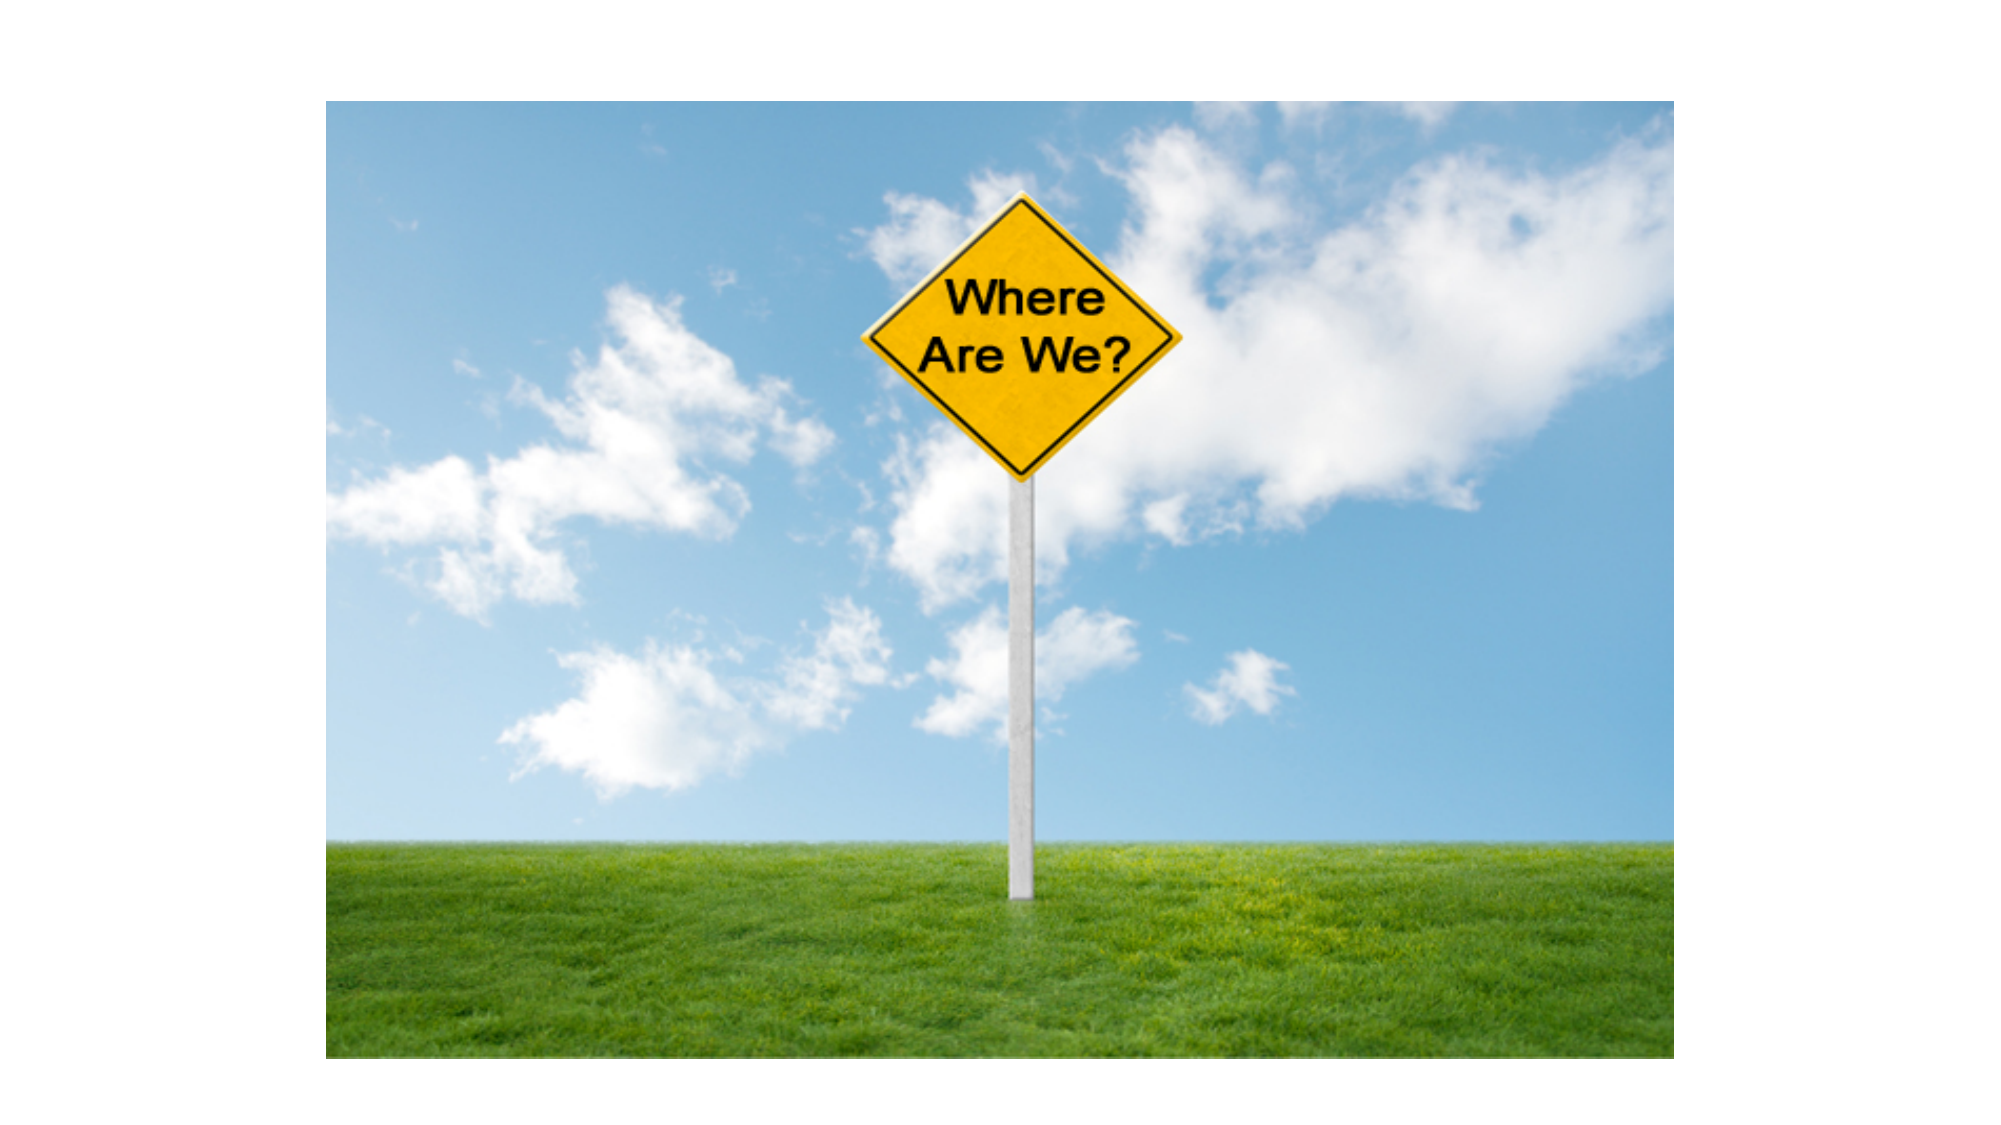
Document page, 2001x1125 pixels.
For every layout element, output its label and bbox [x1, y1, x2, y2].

picture [326, 101, 1674, 1059]
